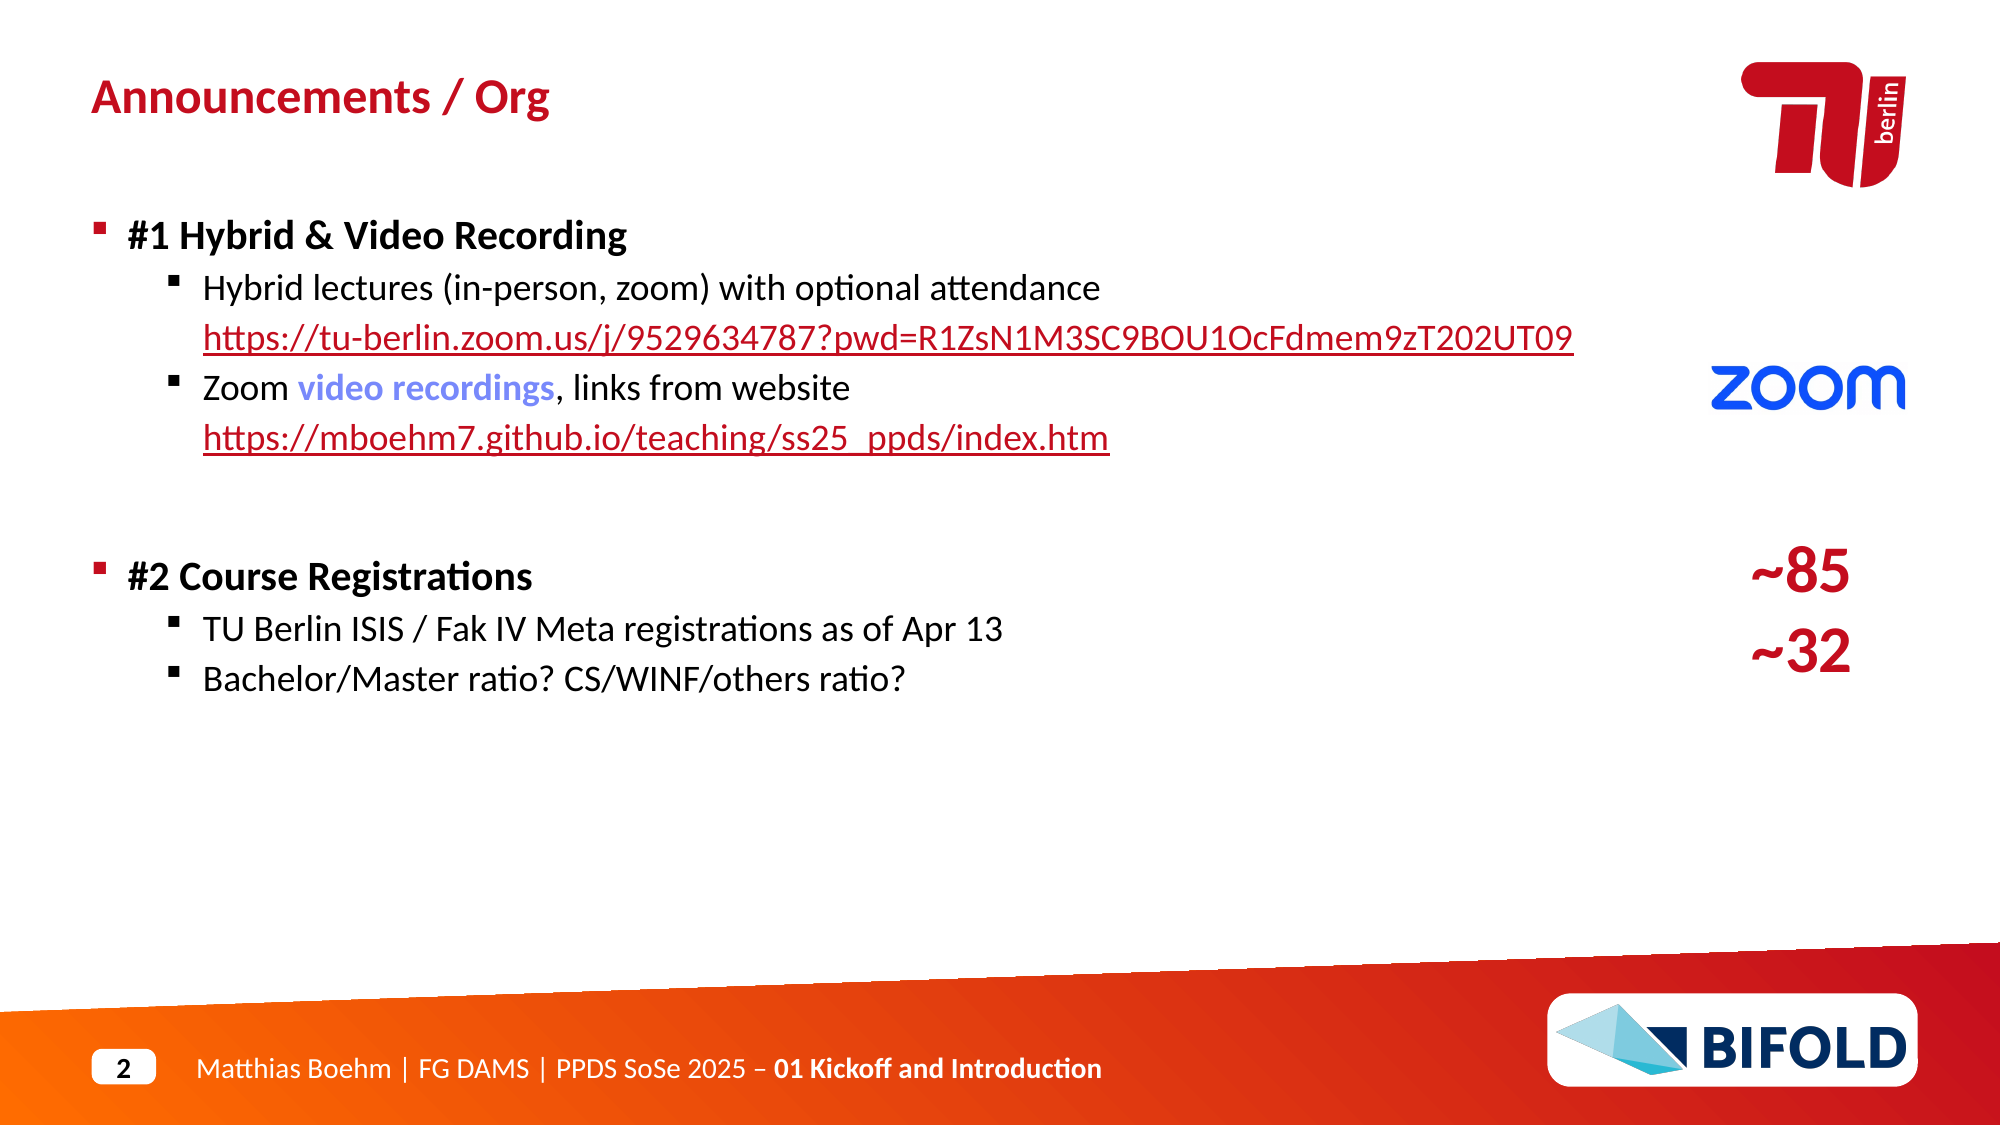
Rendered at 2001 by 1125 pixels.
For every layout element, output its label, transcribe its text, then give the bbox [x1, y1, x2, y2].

picture [1741, 62, 1906, 188]
list Announcements / Org [91, 65, 1455, 183]
picture [1708, 362, 1908, 415]
picture [1556, 1004, 1906, 1075]
text_box ~85 ~32 [1654, 518, 1950, 694]
list #1 Hybrid & Video Recording Hybrid lectures (in-person, zoom) with optional attendance https://tu-berlin.zoom.us/j/9529634787?pwd=R1ZsN1M3SC9BOU1OcFdmem9zT202UT09 Zoom video recordings, links from website https://mboehm7.github.io/teaching/ss25_ppds/index.htm #2 Course Registrations TU Berlin ISIS / Fak IV Meta registrations as of Apr 13 Bachelor/Master ratio? CS/WINF/others ratio? [90, 208, 1908, 948]
